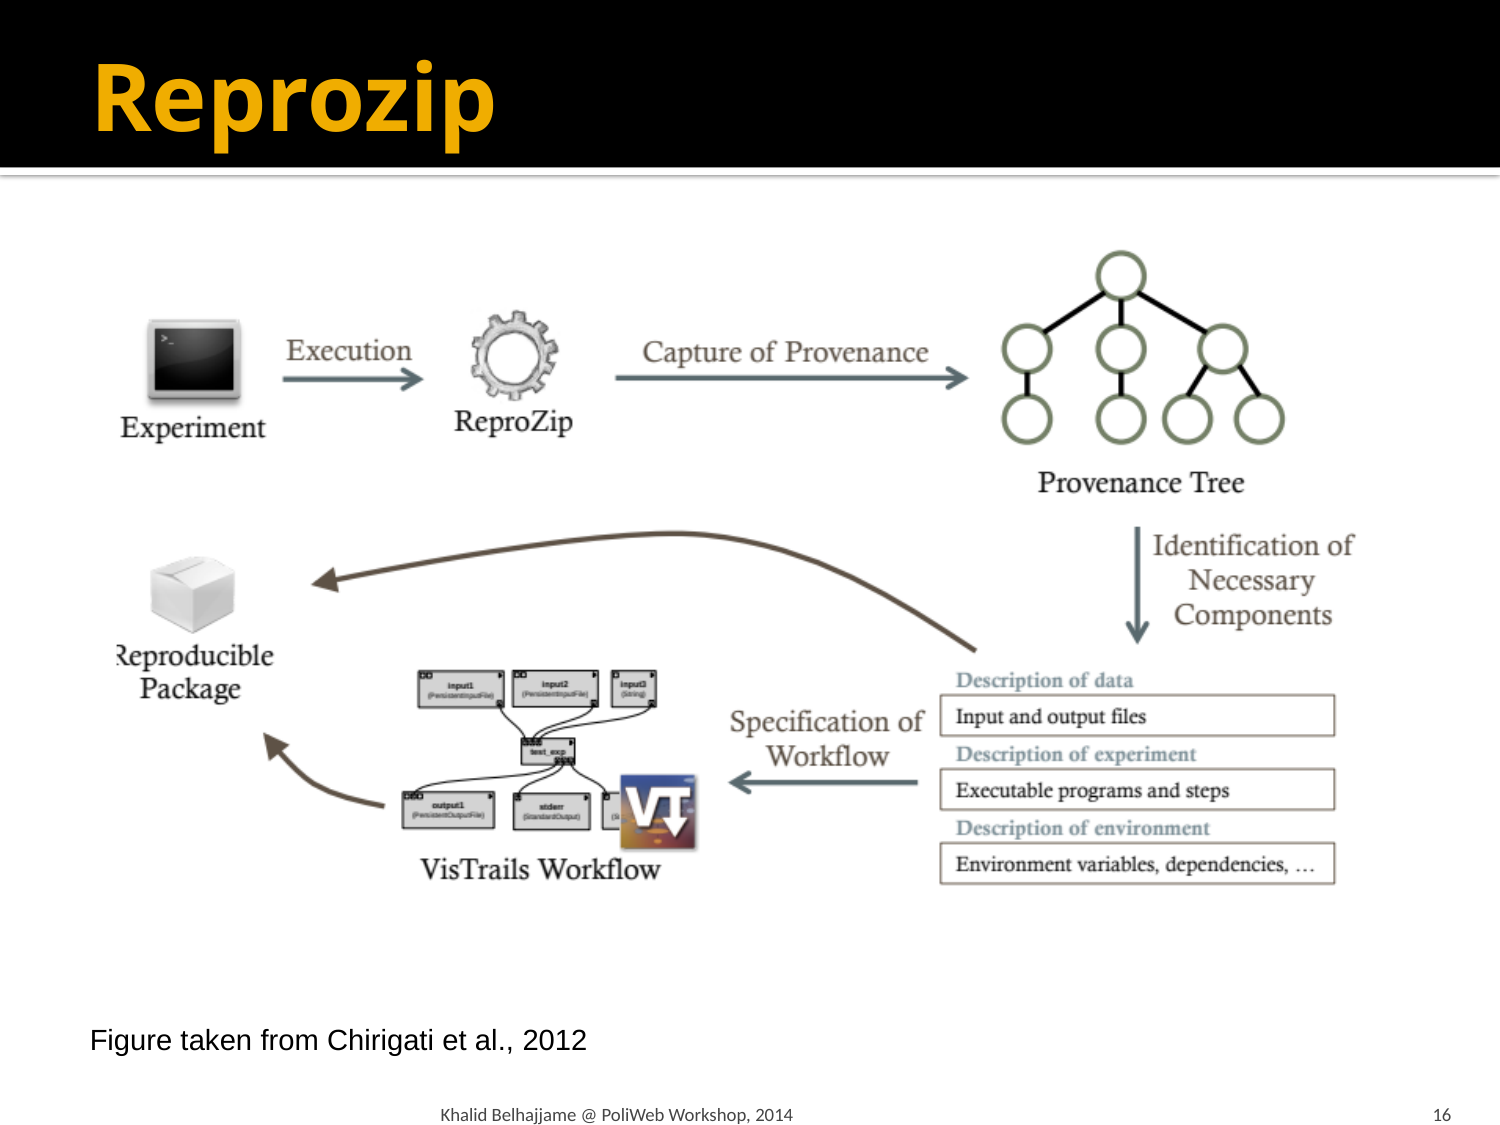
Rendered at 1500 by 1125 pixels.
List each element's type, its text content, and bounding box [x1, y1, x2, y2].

footer Khalid Belhajjame @ PoliWeb Workshop, 2014 [433, 1080, 1337, 1125]
picture [116, 222, 1384, 903]
title Reprozip [75, 12, 1425, 175]
slide_number 16 [1345, 1080, 1467, 1125]
text_box Figure taken from Chirigati et al., 2012 [75, 1014, 850, 1064]
